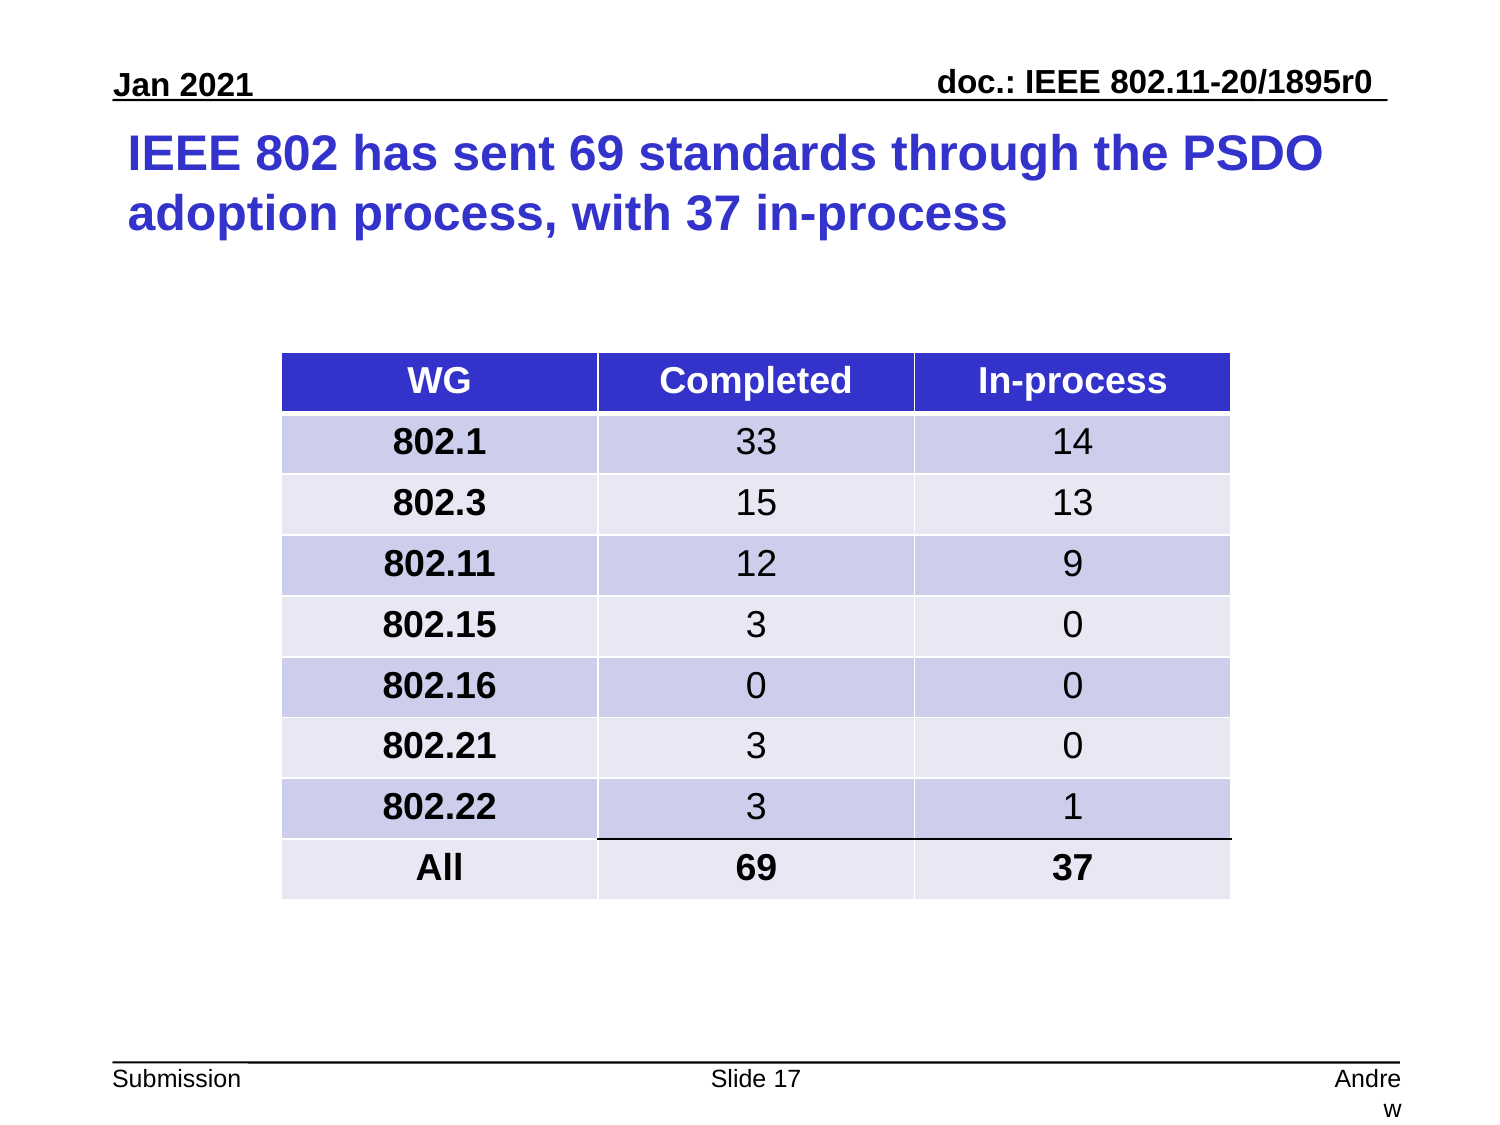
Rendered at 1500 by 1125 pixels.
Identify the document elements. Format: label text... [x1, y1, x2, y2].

table_cell 802.3 [282, 475, 597, 534]
table_cell 13 [915, 475, 1230, 534]
table_cell 9 [915, 536, 1230, 595]
table_header WG [282, 353, 597, 411]
footer Andrew Myles, Cisco [1320, 1061, 1402, 1093]
table_header In-process [915, 353, 1230, 411]
table_cell 802.1 [282, 416, 597, 473]
table_cell 15 [599, 475, 914, 534]
table_cell 12 [599, 536, 914, 595]
title IEEE 802 has sent 69 standards through the PSDO adoption process, with 37 in-process [112, 112, 1388, 288]
table_cell 802.22 [282, 779, 597, 838]
table_cell 0 [915, 718, 1230, 777]
table_cell 3 [599, 779, 914, 838]
slide_number Slide 17 [709, 1061, 803, 1093]
table_cell All [282, 840, 597, 899]
table_cell 802.15 [282, 597, 597, 656]
table_cell 0 [599, 658, 914, 717]
table_cell 802.21 [282, 718, 597, 777]
table_header Completed [599, 353, 914, 411]
table_cell 0 [915, 658, 1230, 717]
table_cell 802.11 [282, 536, 597, 595]
table_cell 1 [915, 779, 1230, 838]
table_cell 802.16 [282, 658, 597, 717]
table_cell 37 [915, 840, 1230, 899]
table_cell 3 [599, 718, 914, 777]
table_cell 0 [915, 597, 1230, 656]
table_cell 33 [599, 416, 914, 473]
table_cell 69 [599, 840, 914, 899]
table_cell 14 [915, 416, 1230, 473]
table_cell 3 [599, 597, 914, 656]
